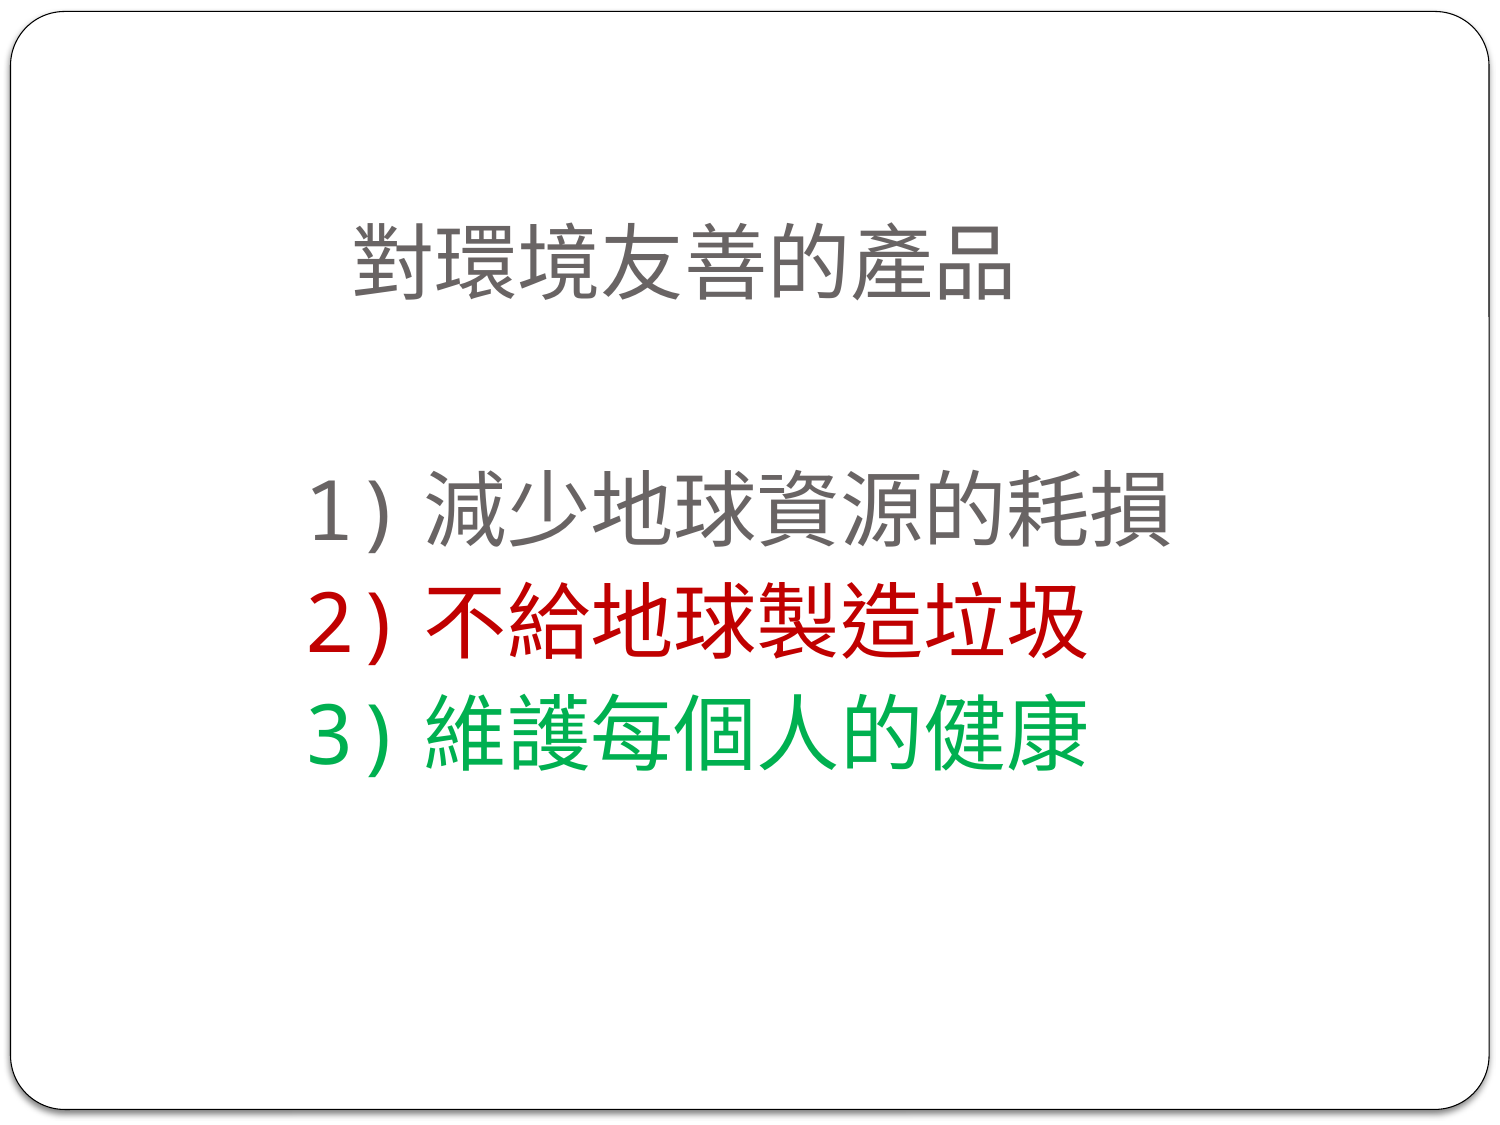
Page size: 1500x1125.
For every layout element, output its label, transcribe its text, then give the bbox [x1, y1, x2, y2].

list 1)減少地球資源的耗損 2)不給地球製造垃圾 3)維護每個人的健康 [289, 450, 1500, 1125]
title 對環境友善的產品 [336, 137, 1450, 325]
